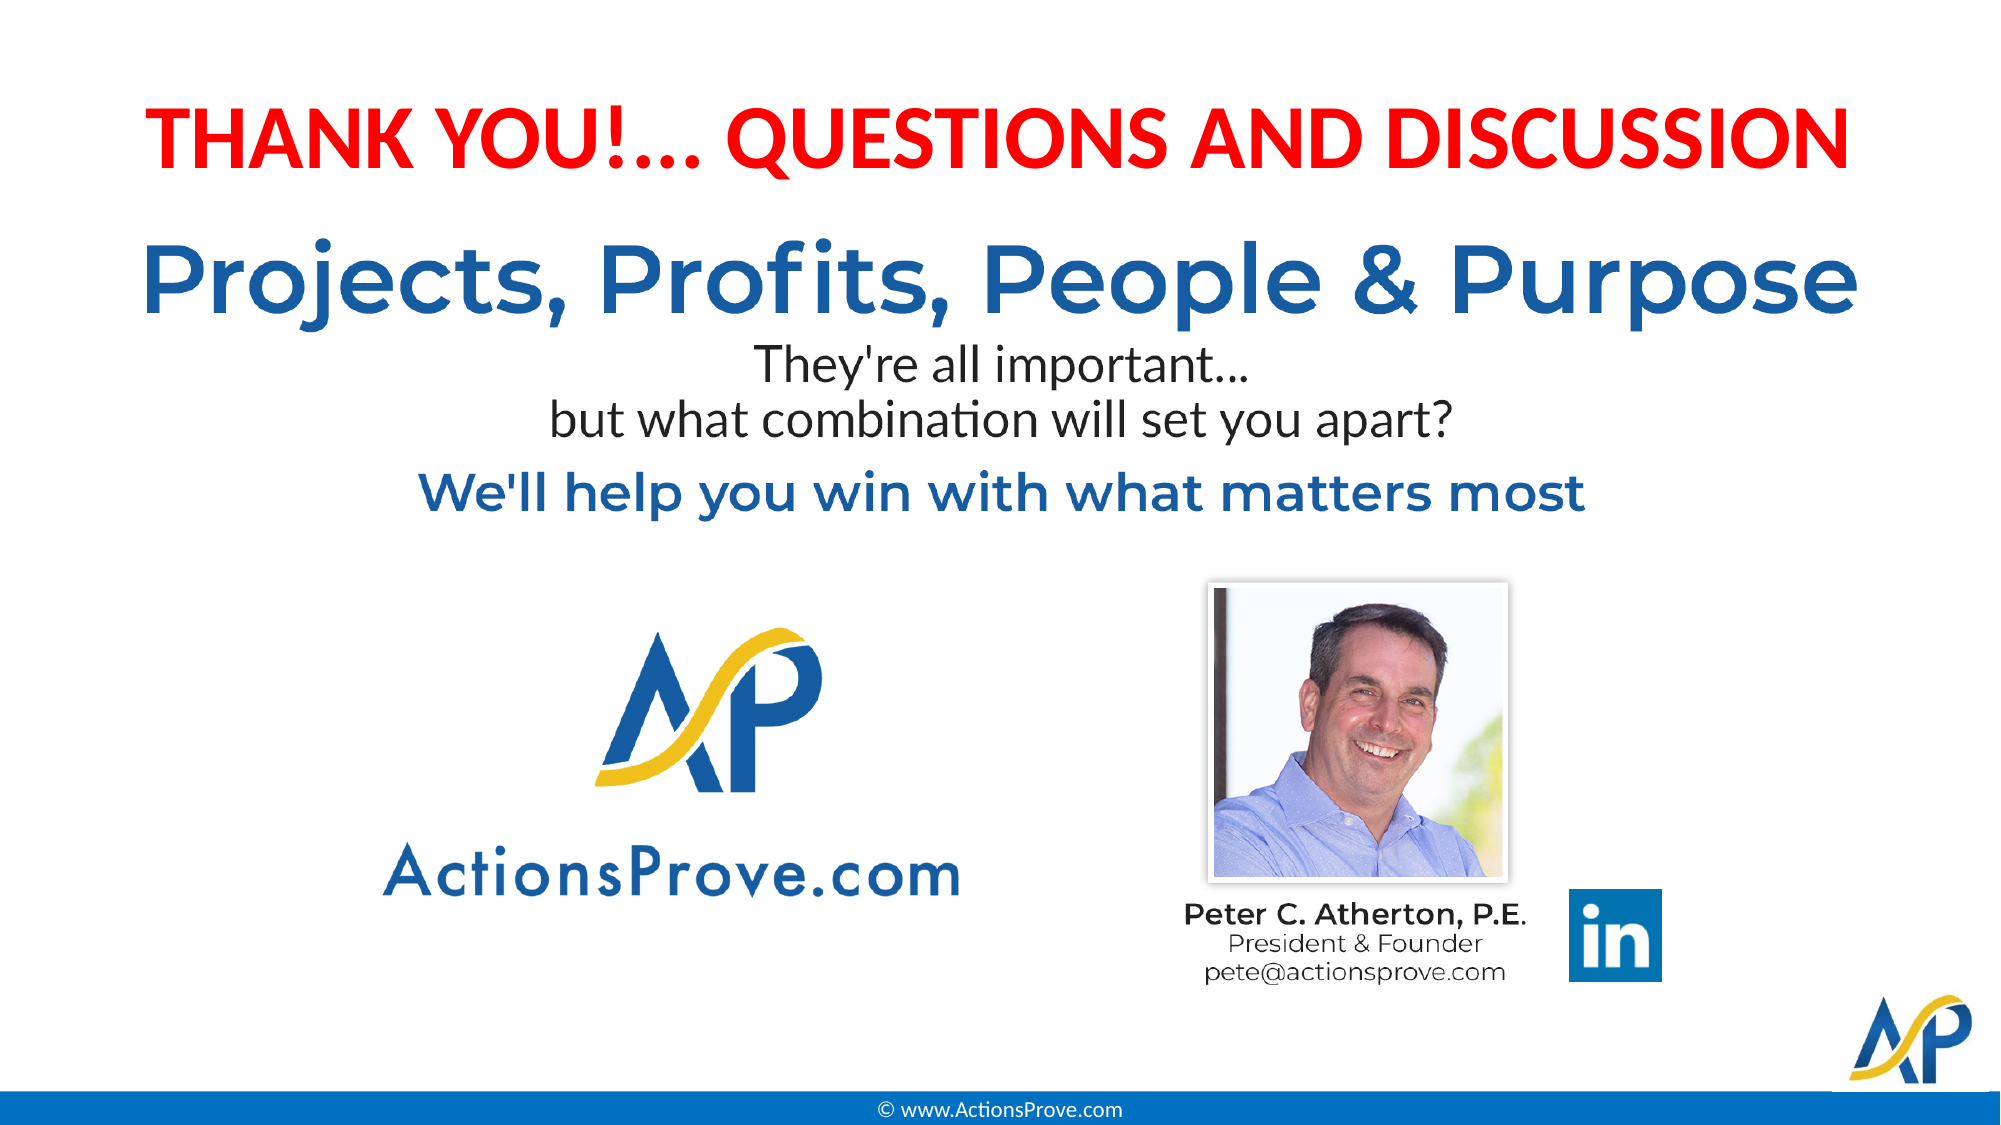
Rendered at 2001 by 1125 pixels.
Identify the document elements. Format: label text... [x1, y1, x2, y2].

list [50, 176, 1954, 989]
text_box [0, 989, 2000, 1125]
picture [1569, 889, 1662, 982]
text_box THANK YOU!... QUESTIONS AND DISCUSSION [130, 69, 1870, 176]
